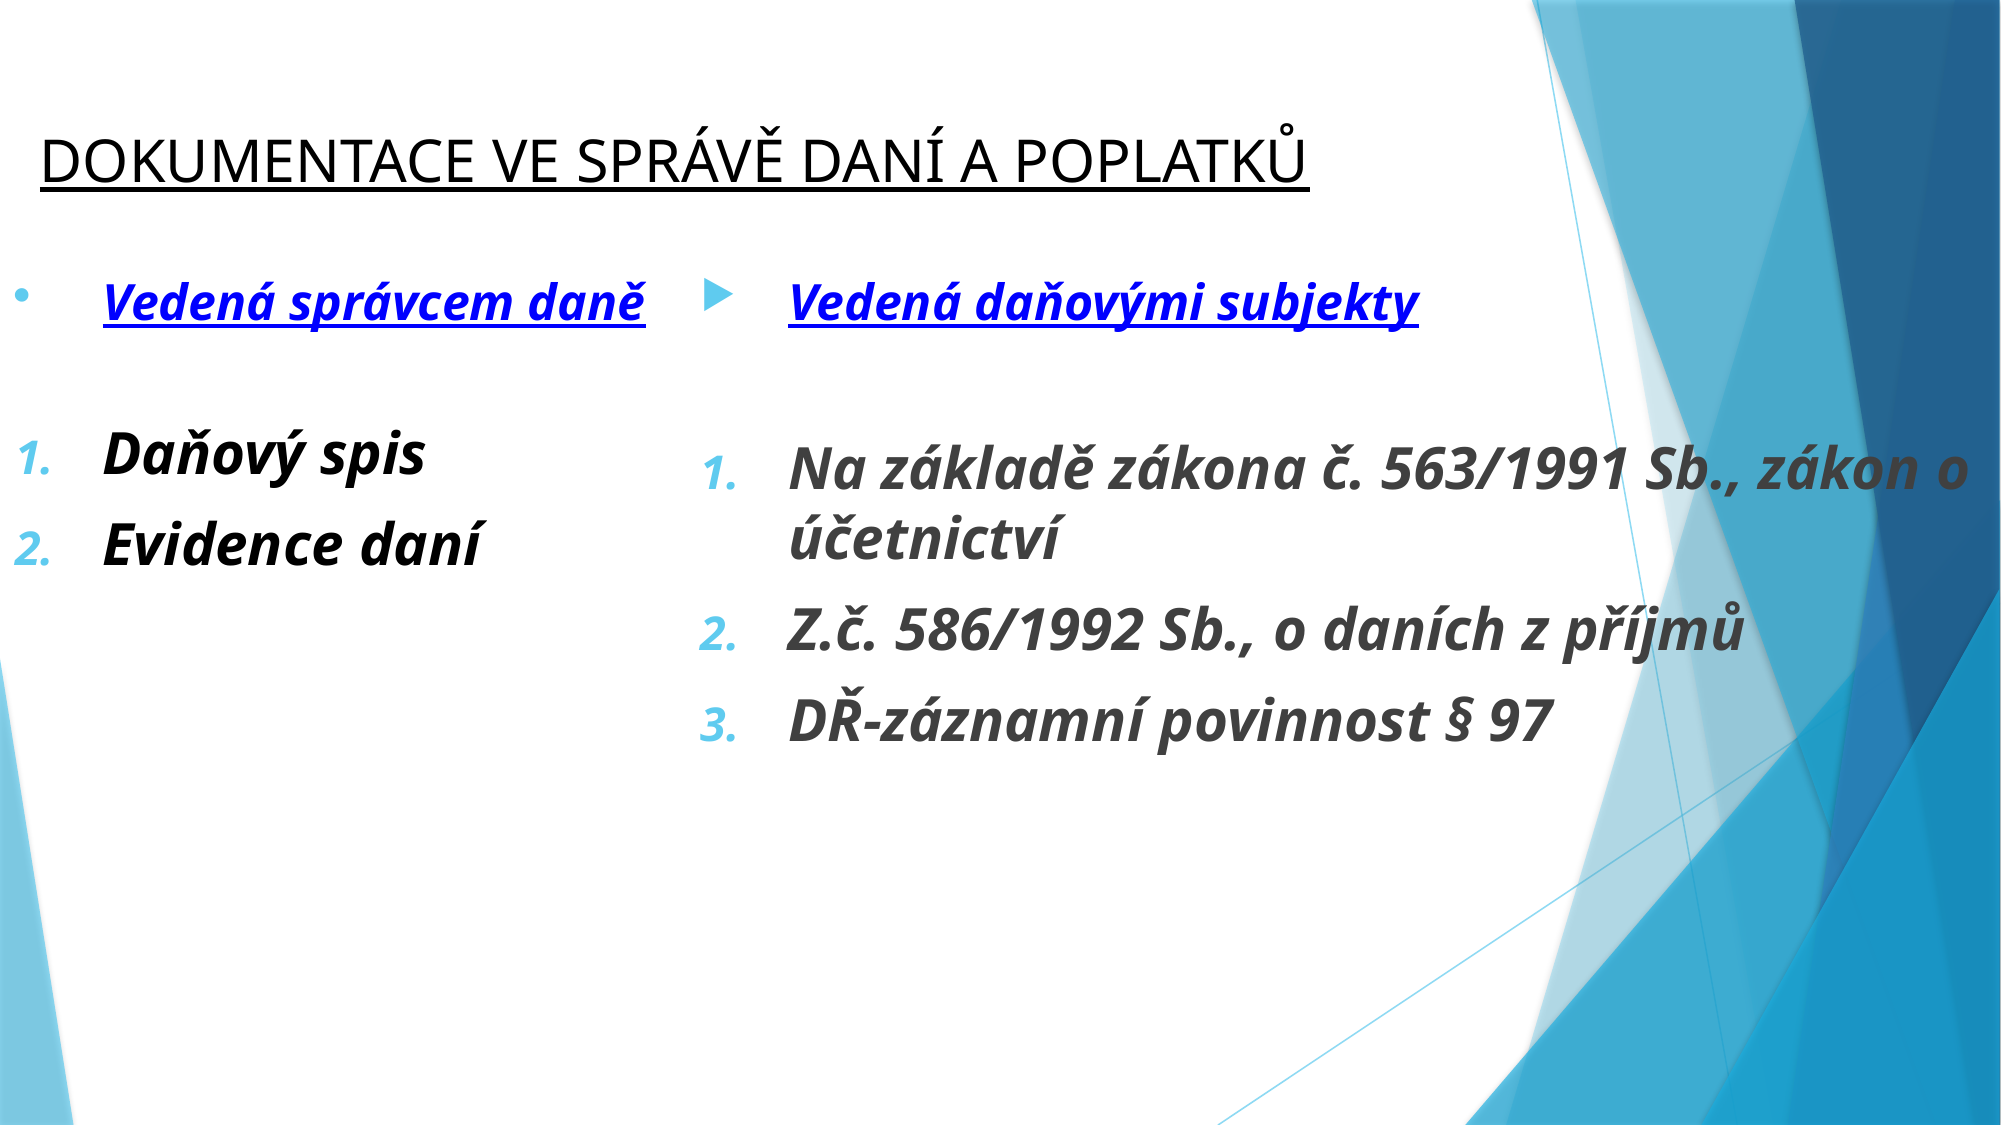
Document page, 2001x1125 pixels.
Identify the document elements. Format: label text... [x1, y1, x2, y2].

title Dokumentace ve správě daní a poplatků [0, 45, 1350, 233]
list Vedená daňovými subjekty Na základě zákona č. 563/1991 Sb., zákon o účetnictví Z.č. 586/1992 Sb., o daních z příjmů DŘ-záznamní povinnost § 97 [685, 262, 2000, 1005]
list Vedená správcem daně Daňový spis Evidence daní [0, 262, 663, 1005]
